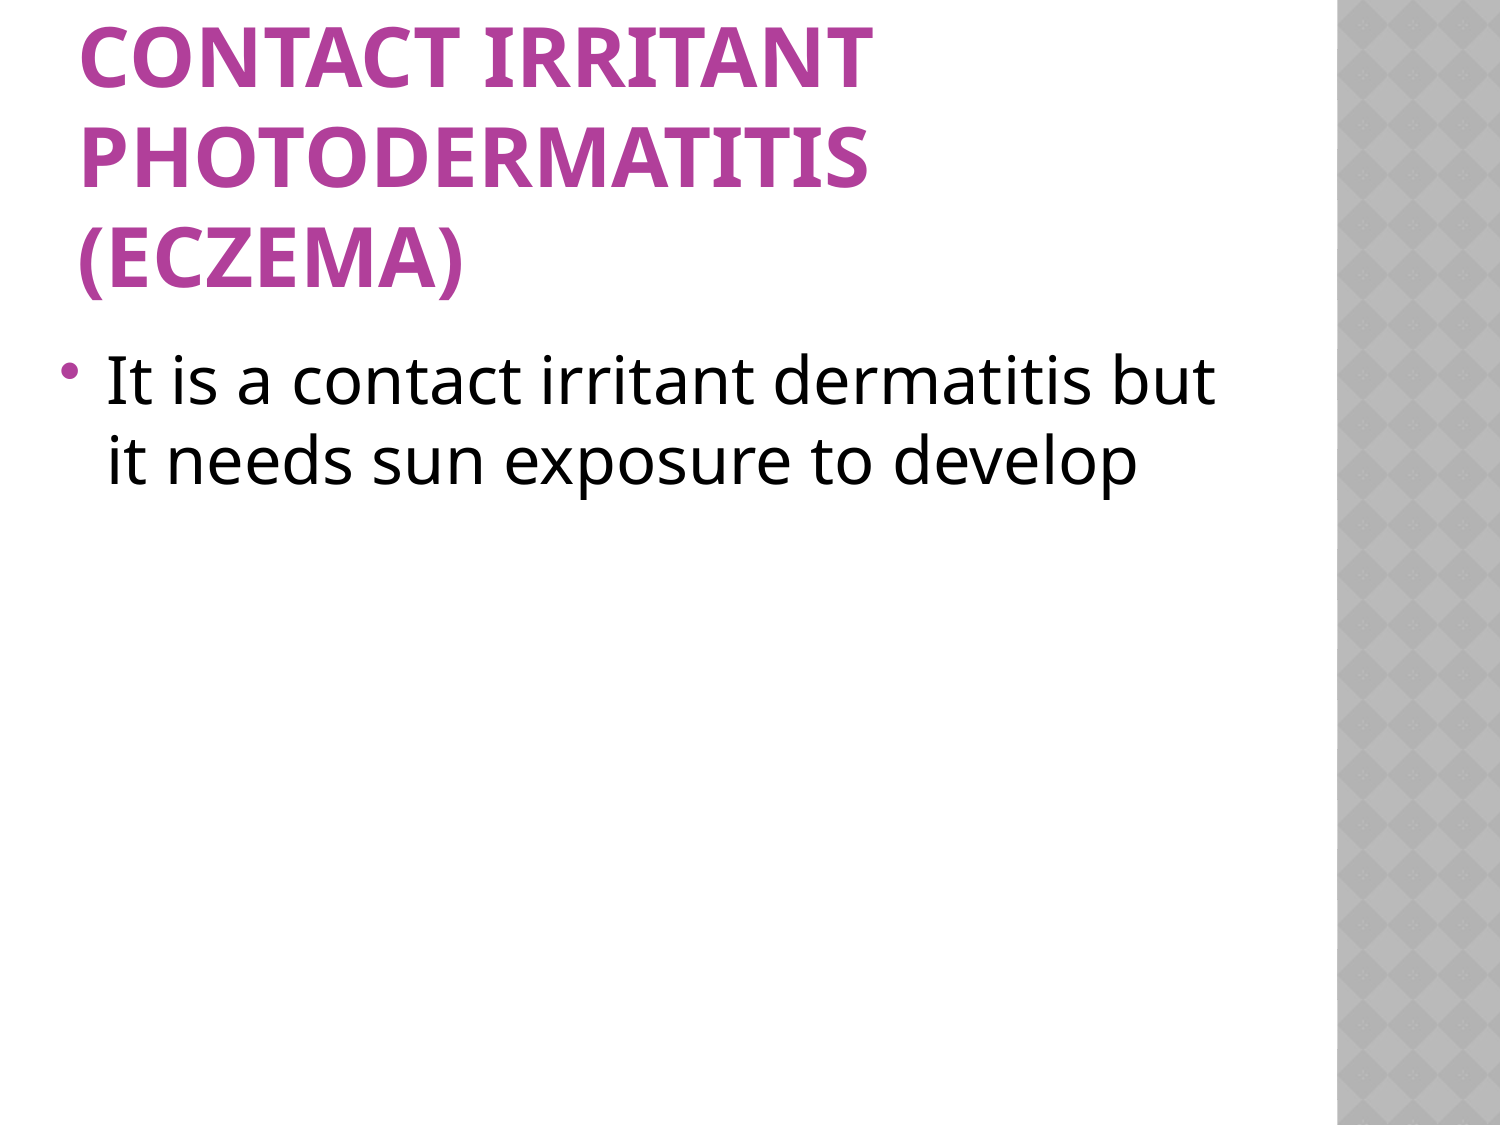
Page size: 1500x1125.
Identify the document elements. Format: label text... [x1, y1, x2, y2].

list It is a contact irritant dermatitis but it needs sun exposure to develop [46, 329, 1235, 1125]
title Contact irritant photodermatitis (Eczema) [70, 117, 1258, 305]
